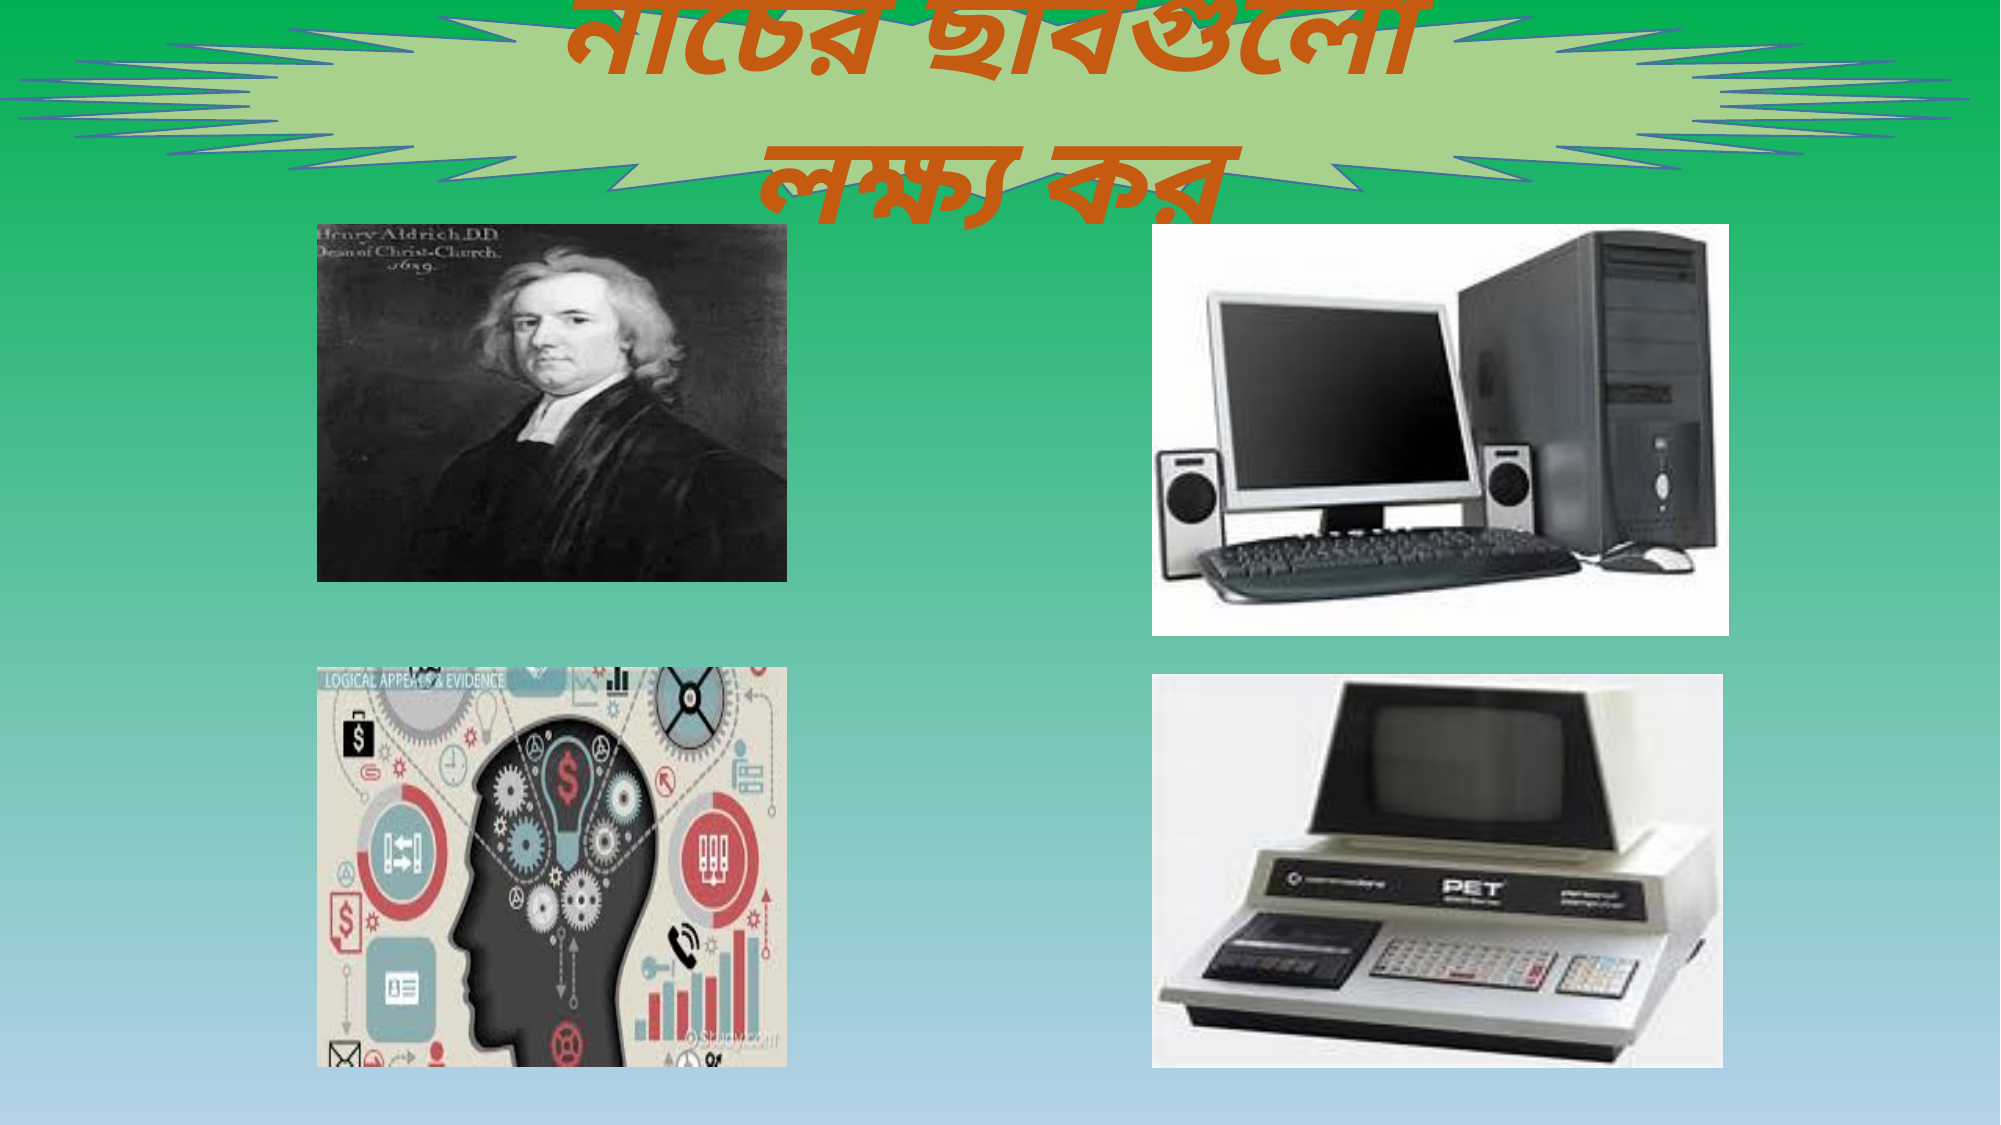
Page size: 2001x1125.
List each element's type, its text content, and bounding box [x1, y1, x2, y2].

text_box নীচের ছবিগুলো লক্ষ্য কর [0, 0, 1971, 200]
picture [317, 667, 787, 1068]
picture [1152, 224, 1729, 636]
picture [1152, 674, 1723, 1068]
picture [317, 224, 787, 582]
